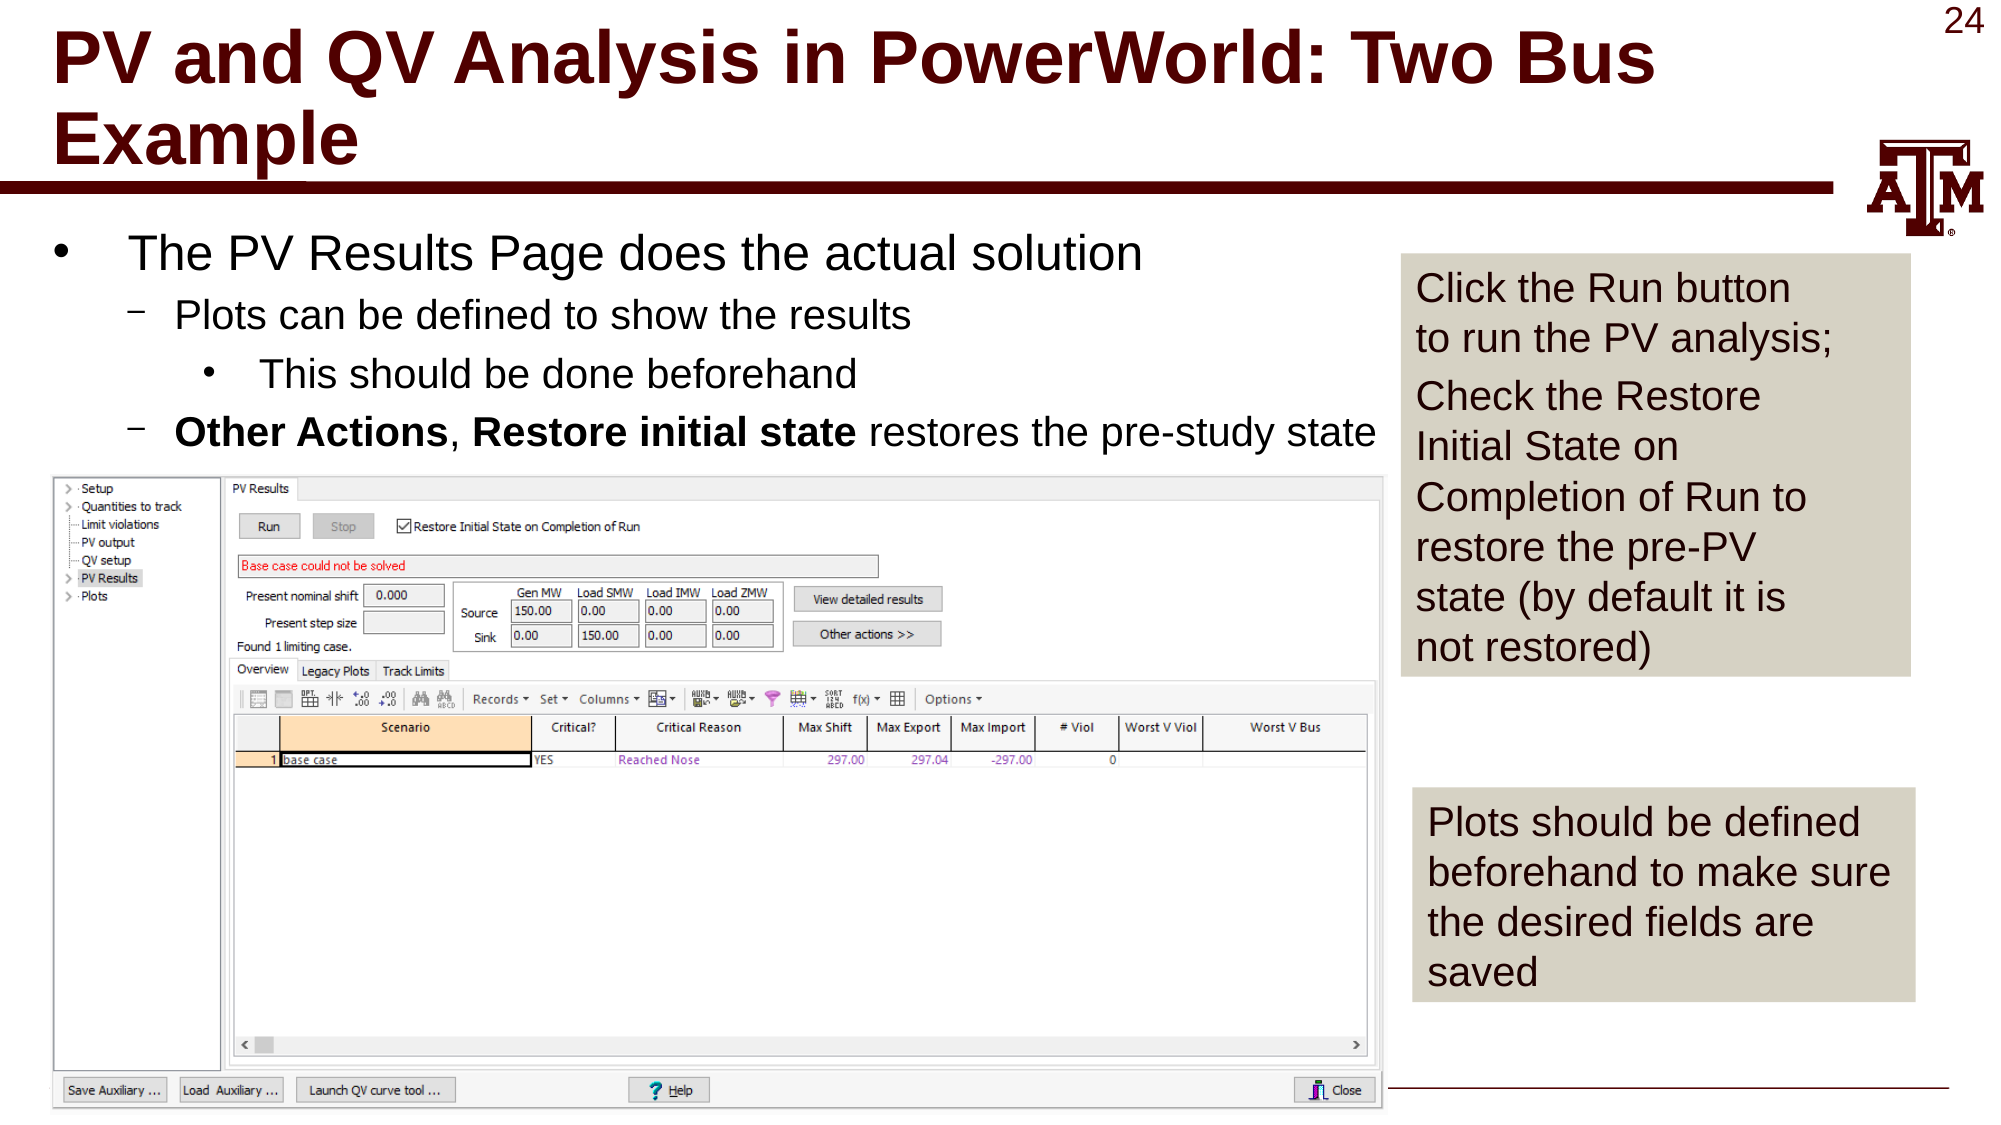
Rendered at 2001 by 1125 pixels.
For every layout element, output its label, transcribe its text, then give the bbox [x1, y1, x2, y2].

text_box Plots should be defined beforehand to make sure the desired fields are saved [1412, 787, 1916, 1003]
picture [1850, 112, 2000, 263]
title PV and QV Analysis in PowerWorld: Two Bus Example [37, 12, 1826, 188]
list The PV Results Page does the actual solution Plots can be defined to show the results This should be done beforehand Other Actions, Restore initial state restores the pre-study state [37, 212, 1826, 1063]
text_box Click the Run button to run the PV analysis; Check the Restore Initial State on Completion of Run to restore the pre-PV state (by default it is not restored) [1400, 253, 1911, 677]
picture [49, 474, 1388, 1115]
